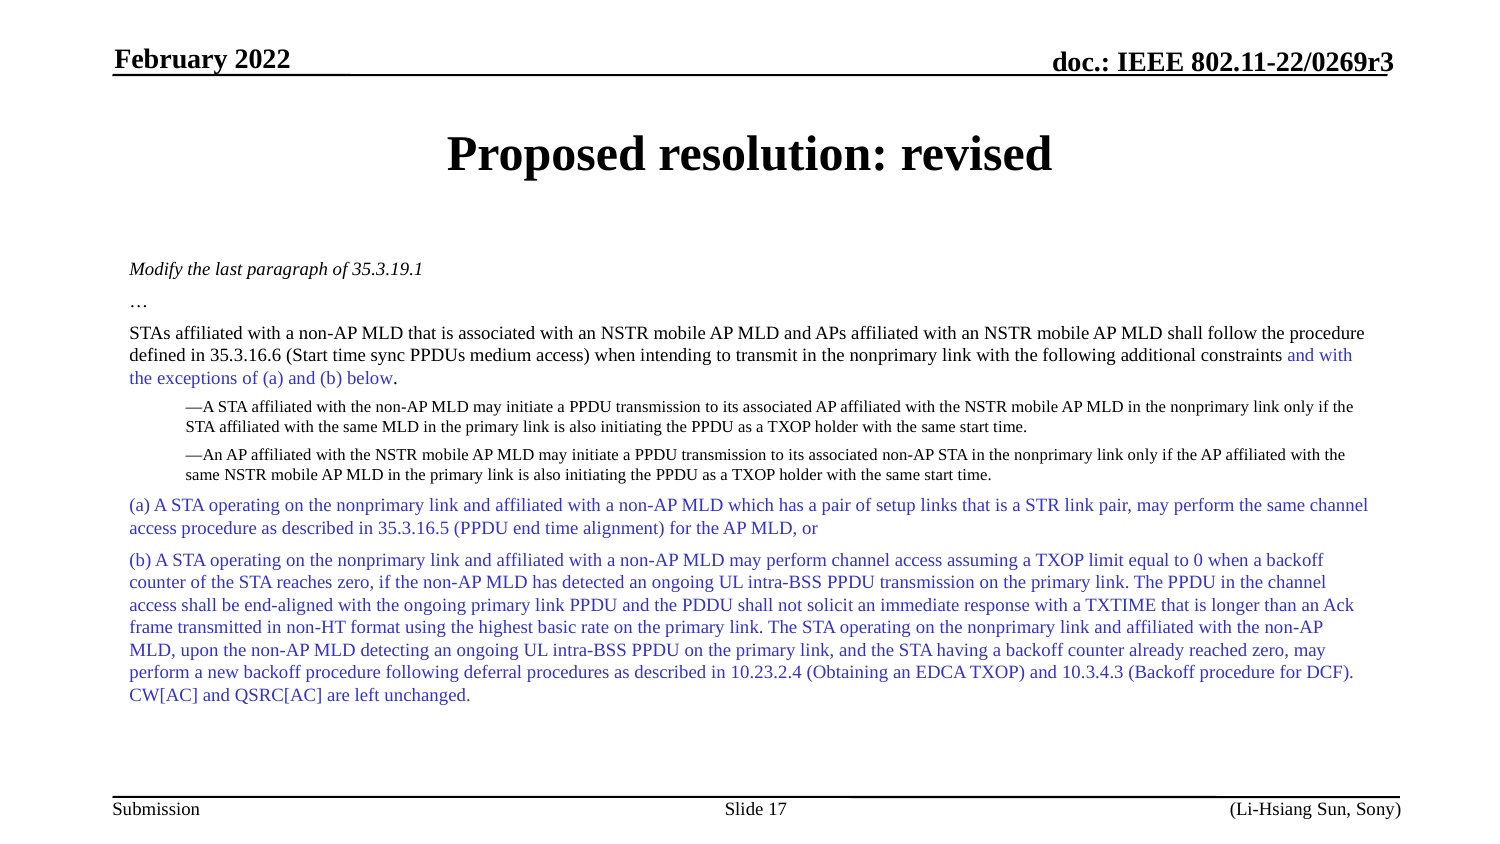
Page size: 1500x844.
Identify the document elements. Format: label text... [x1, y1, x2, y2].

list Modify the last paragraph of 35.3.19.1 … STAs affiliated with a non-AP MLD that is associated with an NSTR mobile AP MLD and APs affiliated with an NSTR mobile AP MLD shall follow the procedure defined in 35.3.16.6 (Start time sync PPDUs medium access) when intending to transmit in the nonprimary link with the following additional constraints and with the exceptions of (a) and (b) below. —A STA affiliated with the non-AP MLD may initiate a PPDU transmission to its associated AP affiliated with the NSTR mobile AP MLD in the nonprimary link only if the STA affiliated with the same MLD in the primary link is also initiating the PPDU as a TXOP holder with the same start time. —An AP affiliated with the NSTR mobile AP MLD may initiate a PPDU transmission to its associated non-AP STA in the nonprimary link only if the AP affiliated with the same NSTR mobile AP MLD in the primary link is also initiating the PPDU as a TXOP holder with the same start time. (a) A STA operating on the nonprimary link and affiliated with a non-AP MLD which has a pair of setup links that is a STR link pair, may perform the same channel access procedure as described in 35.3.16.5 (PPDU end time alignment) for the AP MLD, or (b) A STA operating on the nonprimary link and affiliated with a non-AP MLD may perform channel access assuming a TXOP limit equal to 0 when a backoff counter of the STA reaches zero, if the non-AP MLD has detected an ongoing UL intra-BSS PPDU transmission on the primary link. The PPDU in the channel access shall be end-aligned with the ongoing primary link PPDU and the PDDU shall not solicit an immediate response with a TXTIME that is longer than an Ack frame transmitted in non-HT format using the highest basic rate on the primary link. The STA operating on the nonprimary link and affiliated with the non-AP MLD, upon the non-AP MLD detecting an ongoing UL intra-BSS PPDU on the primary link, and the STA having a backoff counter already reached zero, may perform a new backoff procedure following deferral procedures as described in 10.23.2.4 (Obtaining an EDCA TXOP) and 10.3.4.3 (Backoff procedure for DCF). CW[AC] and QSRC[AC] are left unchanged. [114, 248, 1390, 756]
footer (Li-Hsiang Sun, Sony) [878, 796, 1402, 820]
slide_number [114, 40, 423, 75]
title Proposed resolution: revised [112, 84, 1388, 216]
slide_number Slide 17 [712, 796, 800, 842]
